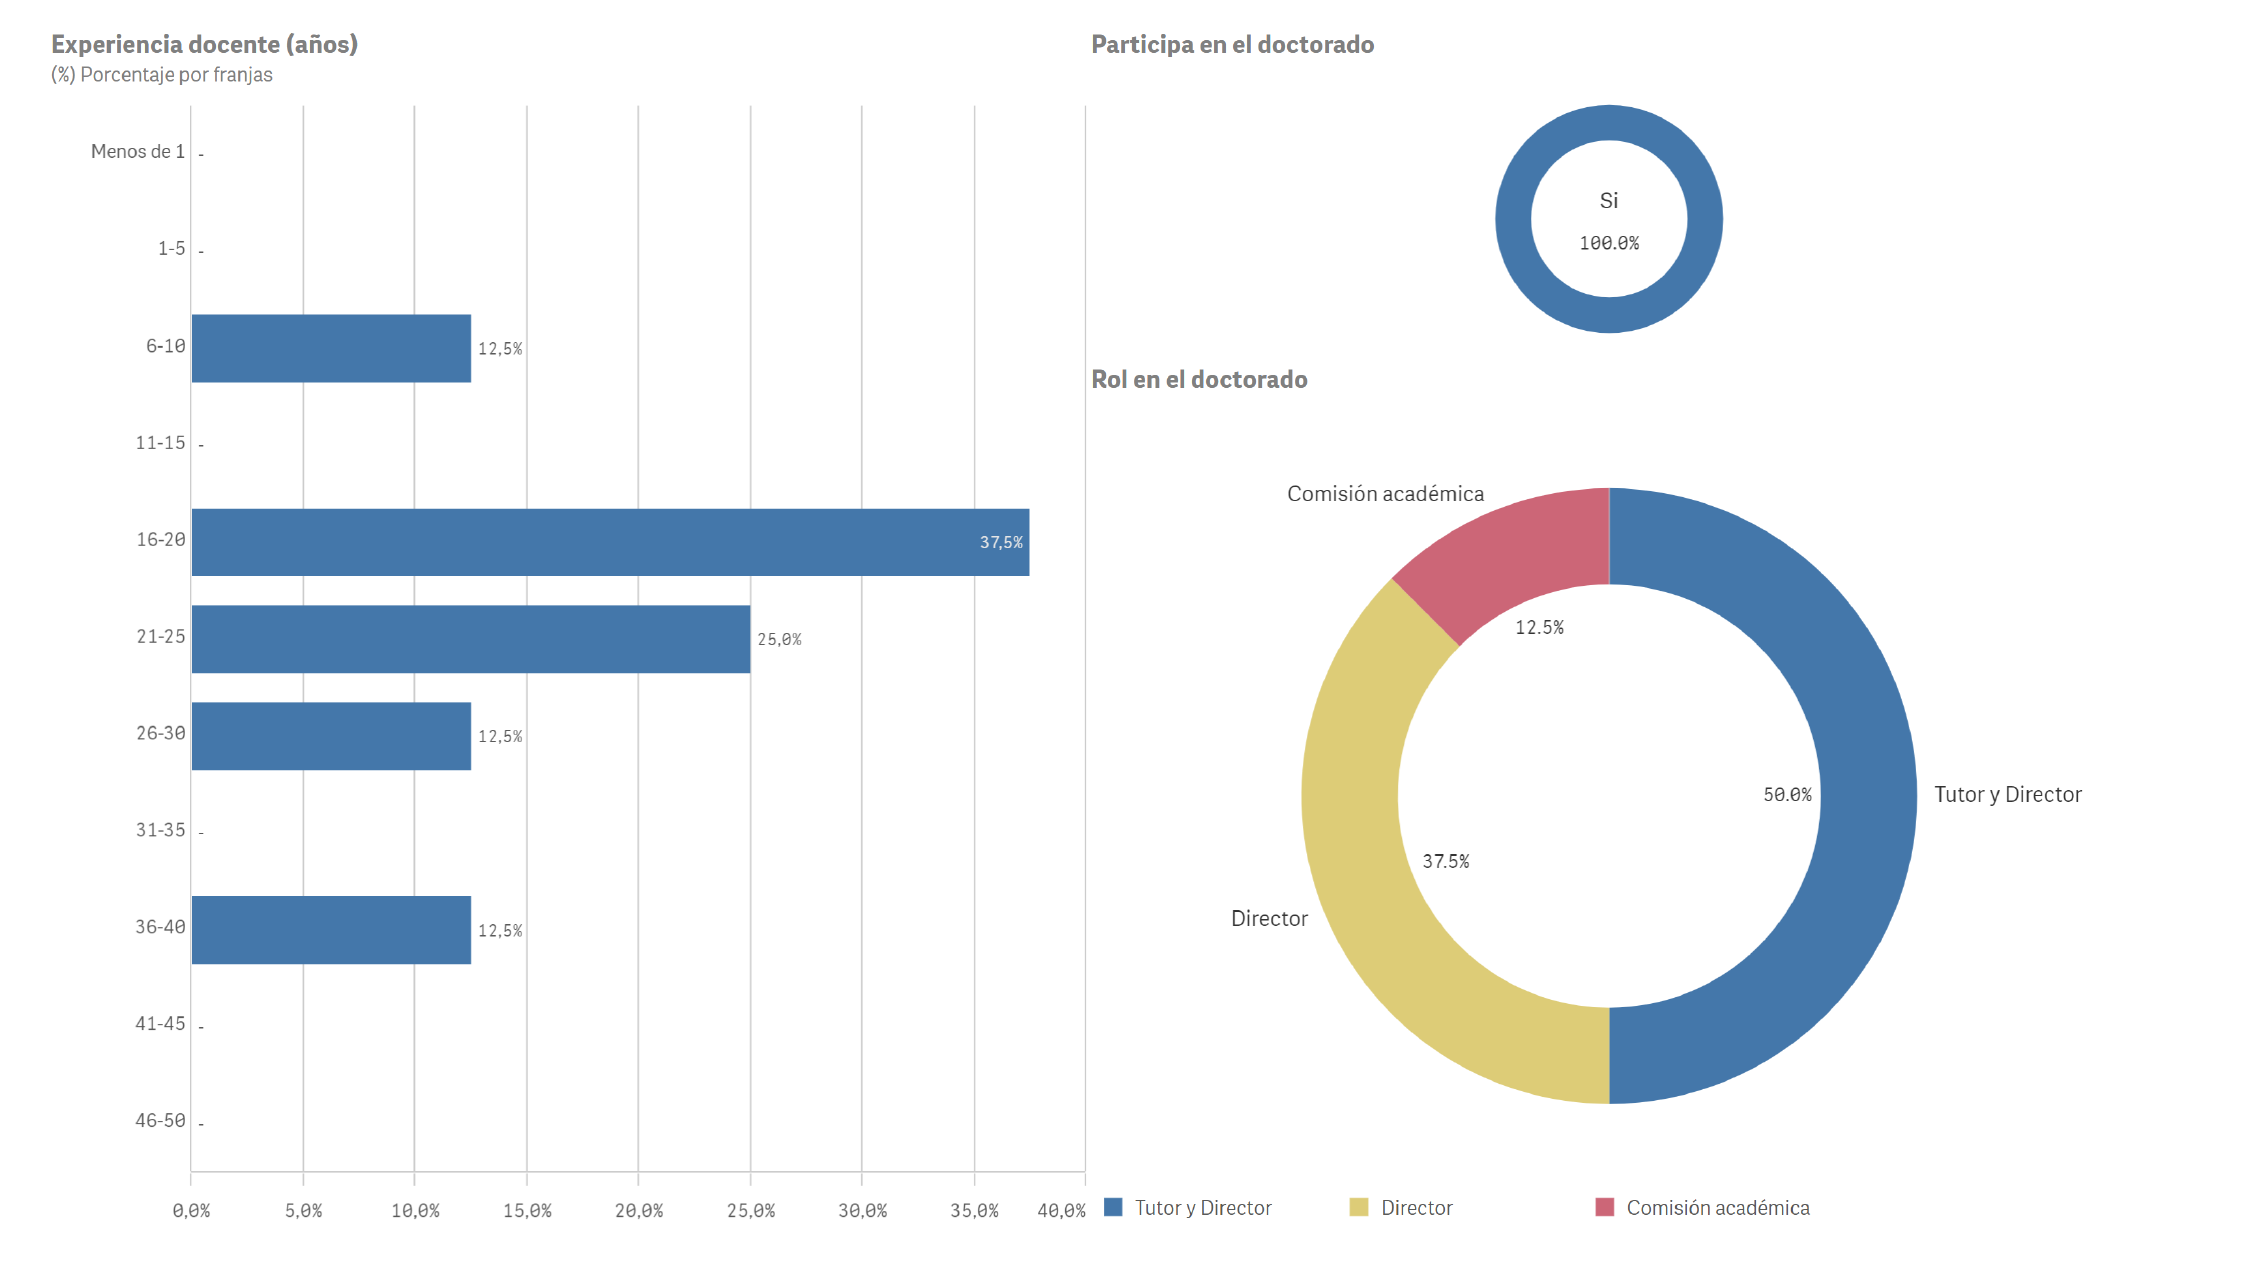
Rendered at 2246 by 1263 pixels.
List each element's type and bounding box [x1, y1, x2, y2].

picture [49, 27, 2130, 1235]
